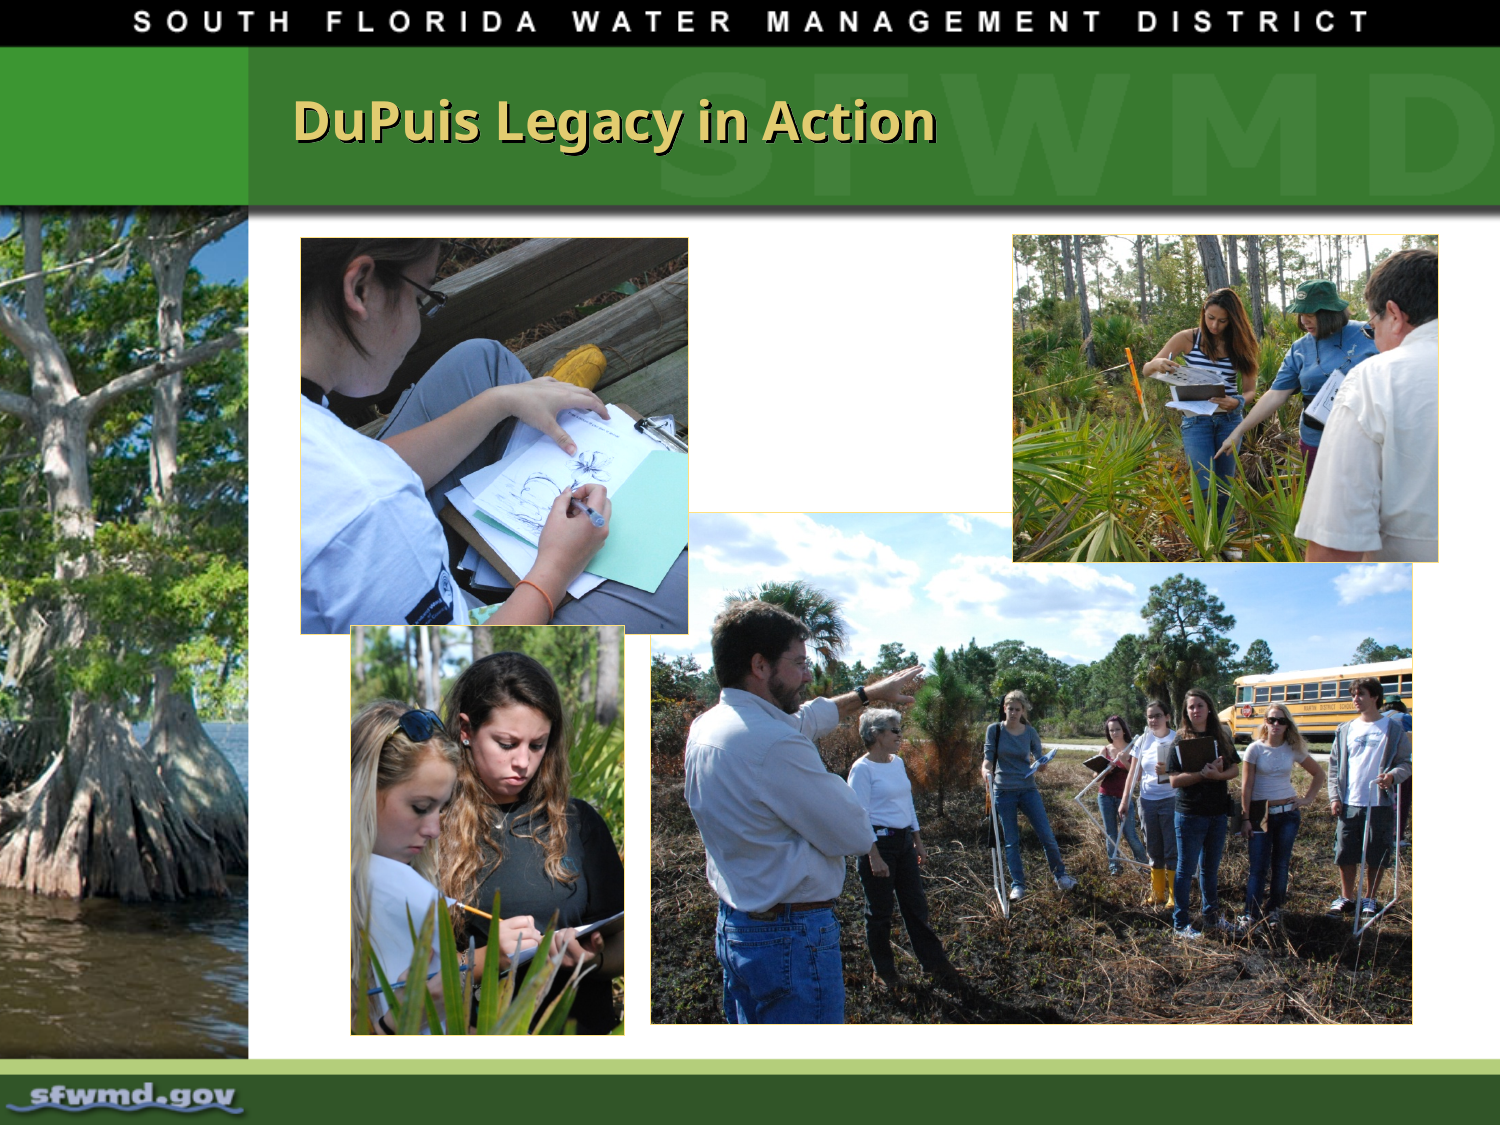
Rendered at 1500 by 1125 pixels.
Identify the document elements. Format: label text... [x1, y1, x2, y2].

title DuPuis Legacy in Action [276, 46, 1429, 204]
picture [0, 0, 1500, 1125]
